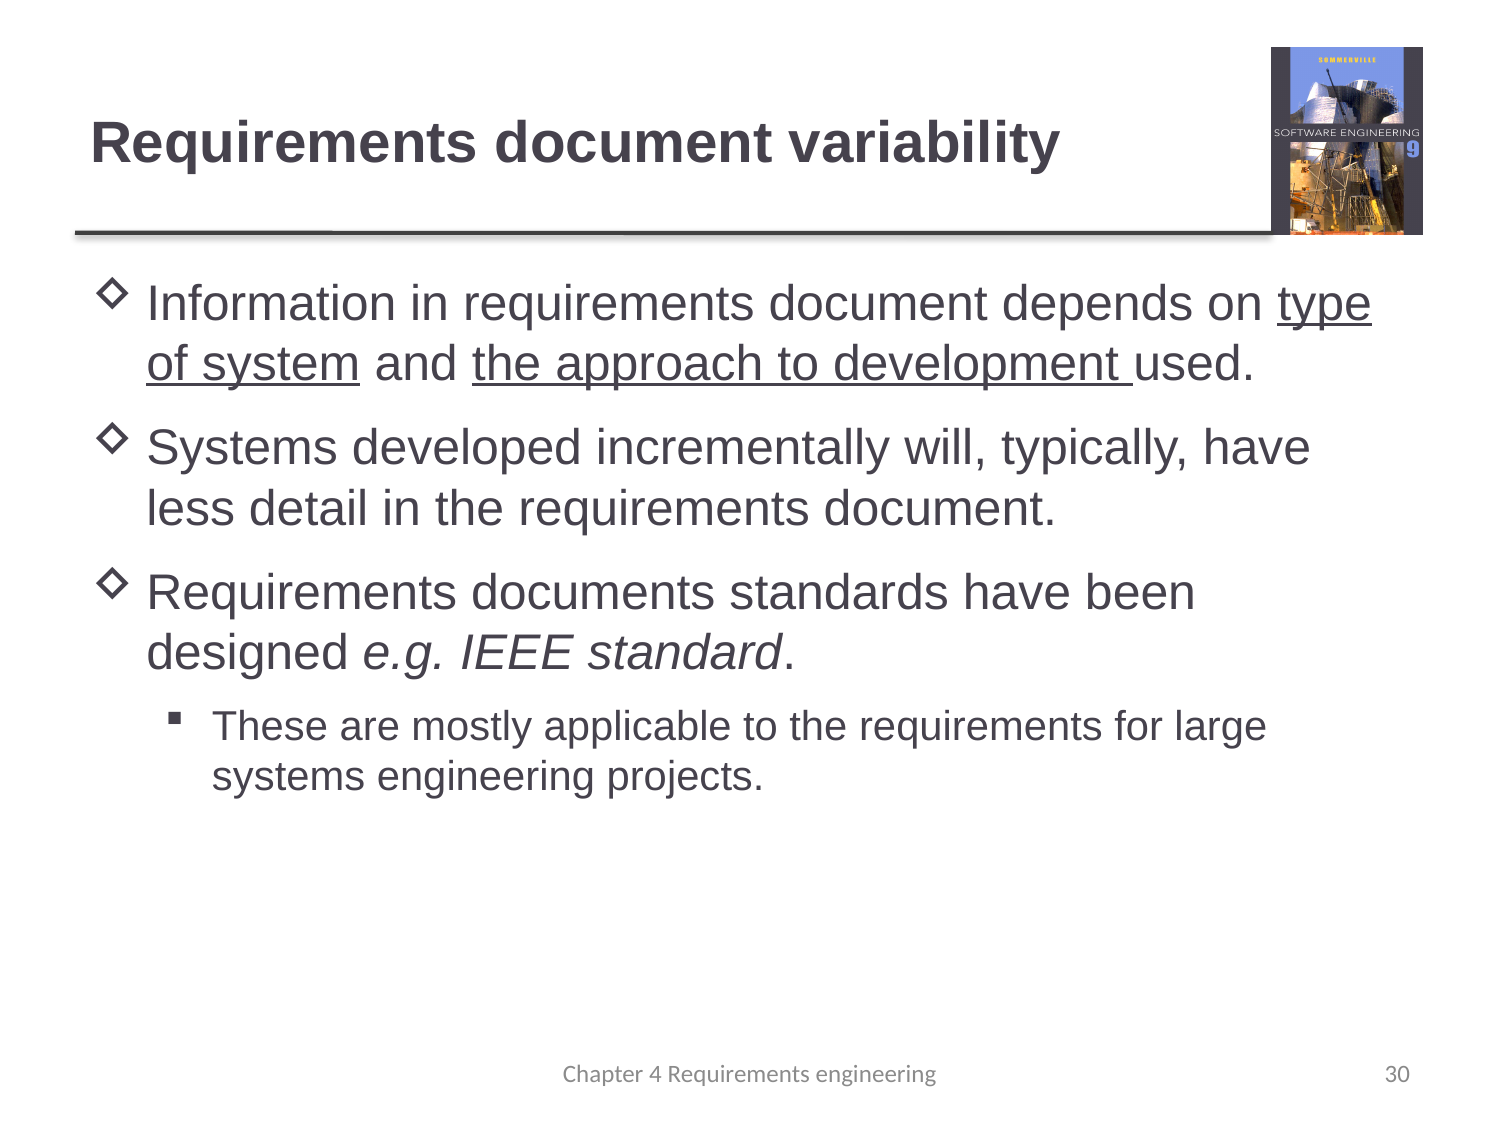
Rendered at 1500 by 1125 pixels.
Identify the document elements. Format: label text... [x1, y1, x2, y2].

list Information in requirements document depends on type of system and the approach to development used. Systems developed incrementally will, typically, have less detail in the requirements document. Requirements documents standards have been designed e.g. IEEE standard. These are mostly applicable to the requirements for large systems engineering projects. [75, 262, 1425, 1005]
picture [1272, 47, 1423, 235]
slide_number 30 [1074, 1042, 1425, 1103]
footer Chapter 4 Requirements engineering [512, 1042, 988, 1103]
title Requirements document variability [74, 44, 1272, 233]
